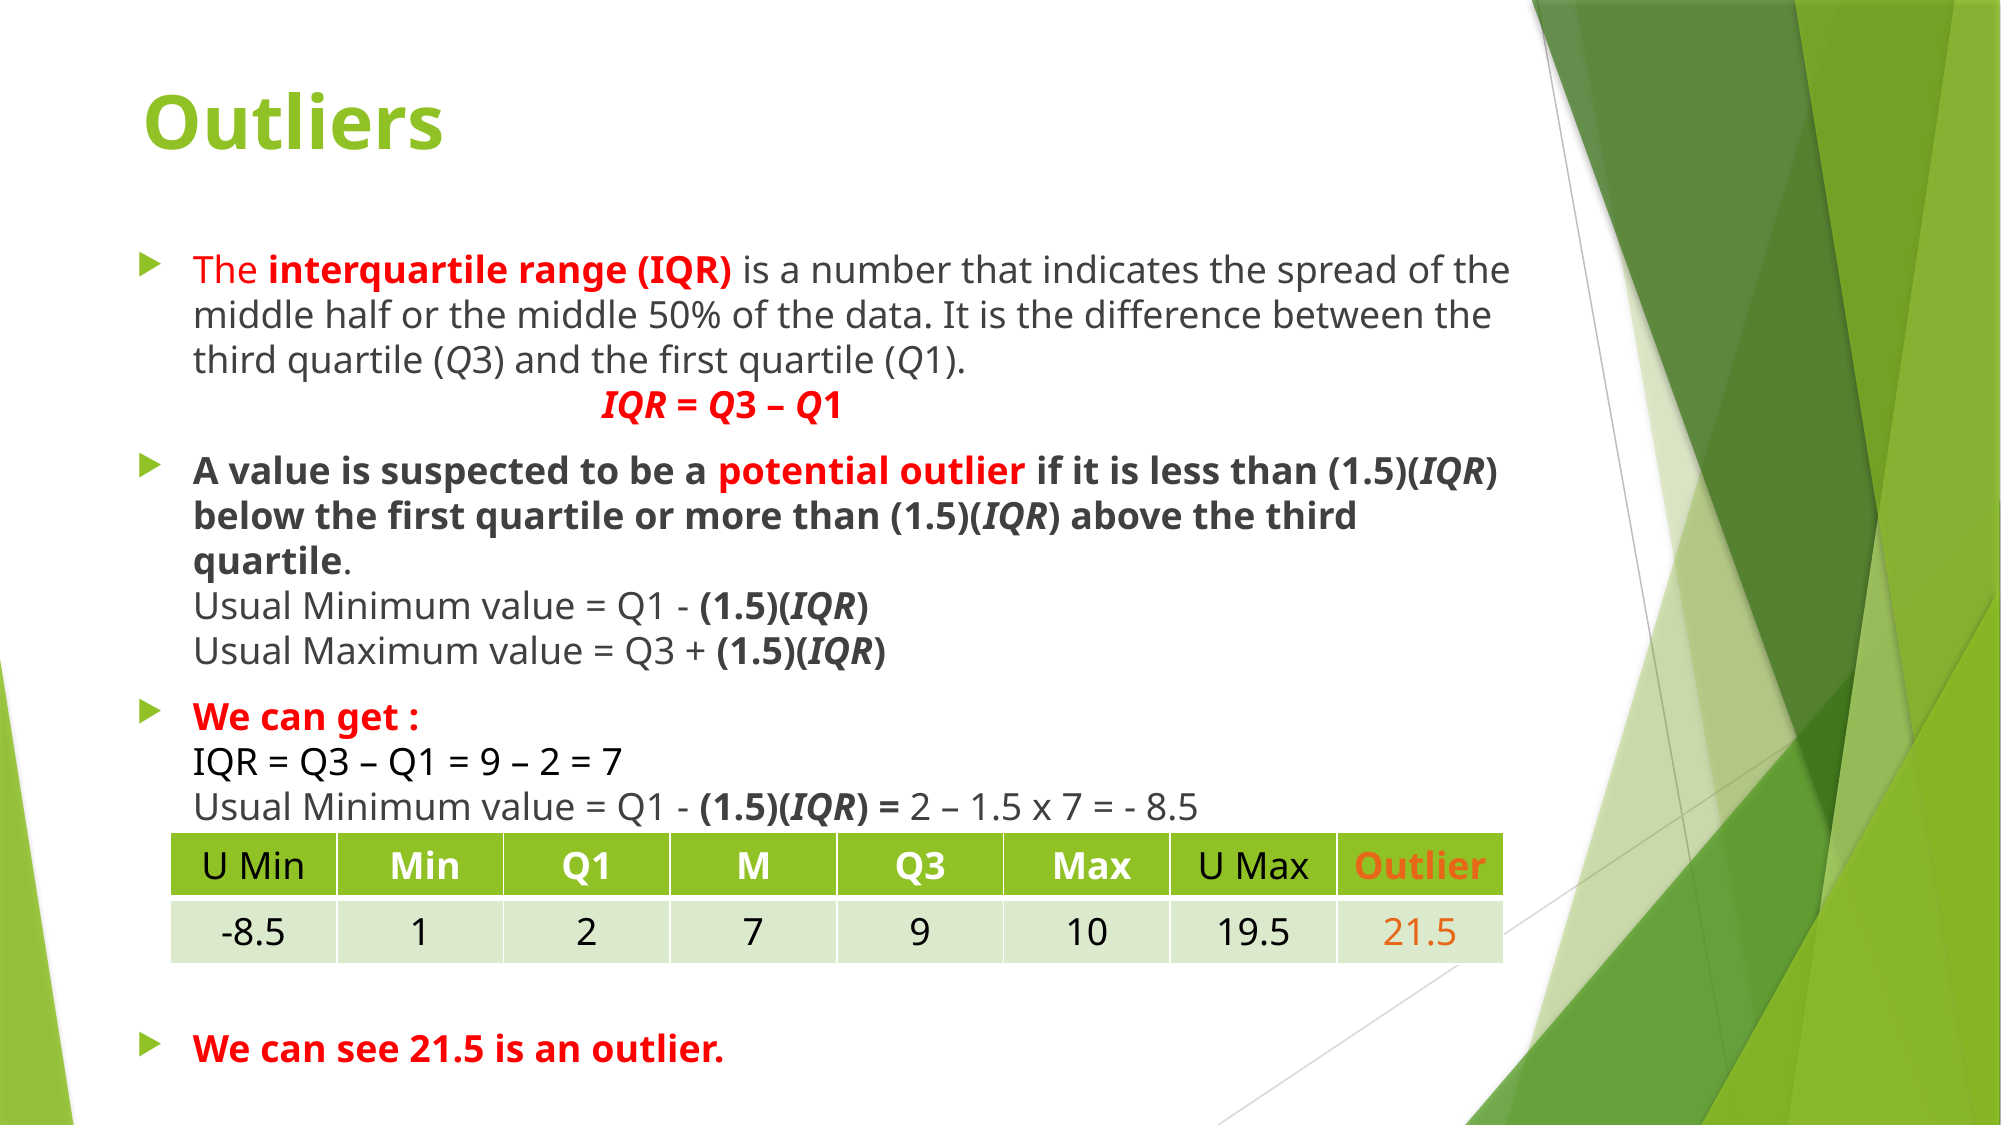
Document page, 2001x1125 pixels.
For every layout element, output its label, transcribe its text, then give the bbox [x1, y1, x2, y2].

table_header Outlier [1338, 833, 1503, 895]
table_cell 7 [671, 901, 836, 963]
table_cell 19.5 [1171, 901, 1336, 963]
table_header M [671, 833, 836, 895]
table_header Min [338, 833, 503, 895]
list The interquartile range (IQR) is a number that indicates the spread of the middle half or the middle 50% of the data. It is the difference between the third quartile (Q3) and the first quartile (Q1). IQR = Q3 – Q1 A value is suspected to be a potential outlier if it is less than (1.5)(IQR) below the first quartile or more than (1.5)(IQR) above the third quartile. Usual Minimum value = Q1 - (1.5)(IQR) Usual Maximum value = Q3 + (1.5)(IQR) We can get : IQR = Q3 – Q1 = 9 – 2 = 7 Usual Minimum value = Q1 - (1.5)(IQR) = 2 – 1.5 x 7 = - 8.5 Usual Maximum value = Q3 + (1.5)(IQR) = 9 + 1.5 x 7 = 19.5 We can see 21.5 is an outlier. [121, 238, 1532, 1113]
table_cell 2 [504, 901, 669, 963]
table_cell 10 [1004, 901, 1169, 963]
table_cell 1 [338, 901, 503, 963]
table_cell 21.5 [1338, 901, 1503, 963]
table_cell -8.5 [171, 901, 336, 963]
table_header U Max [1171, 833, 1336, 895]
title Outliers [127, 67, 1538, 206]
table_header Q1 [504, 833, 669, 895]
table_cell 9 [838, 901, 1003, 963]
table_header Q3 [838, 833, 1003, 895]
table_header Max [1004, 833, 1169, 895]
table_header U Min [171, 833, 336, 895]
